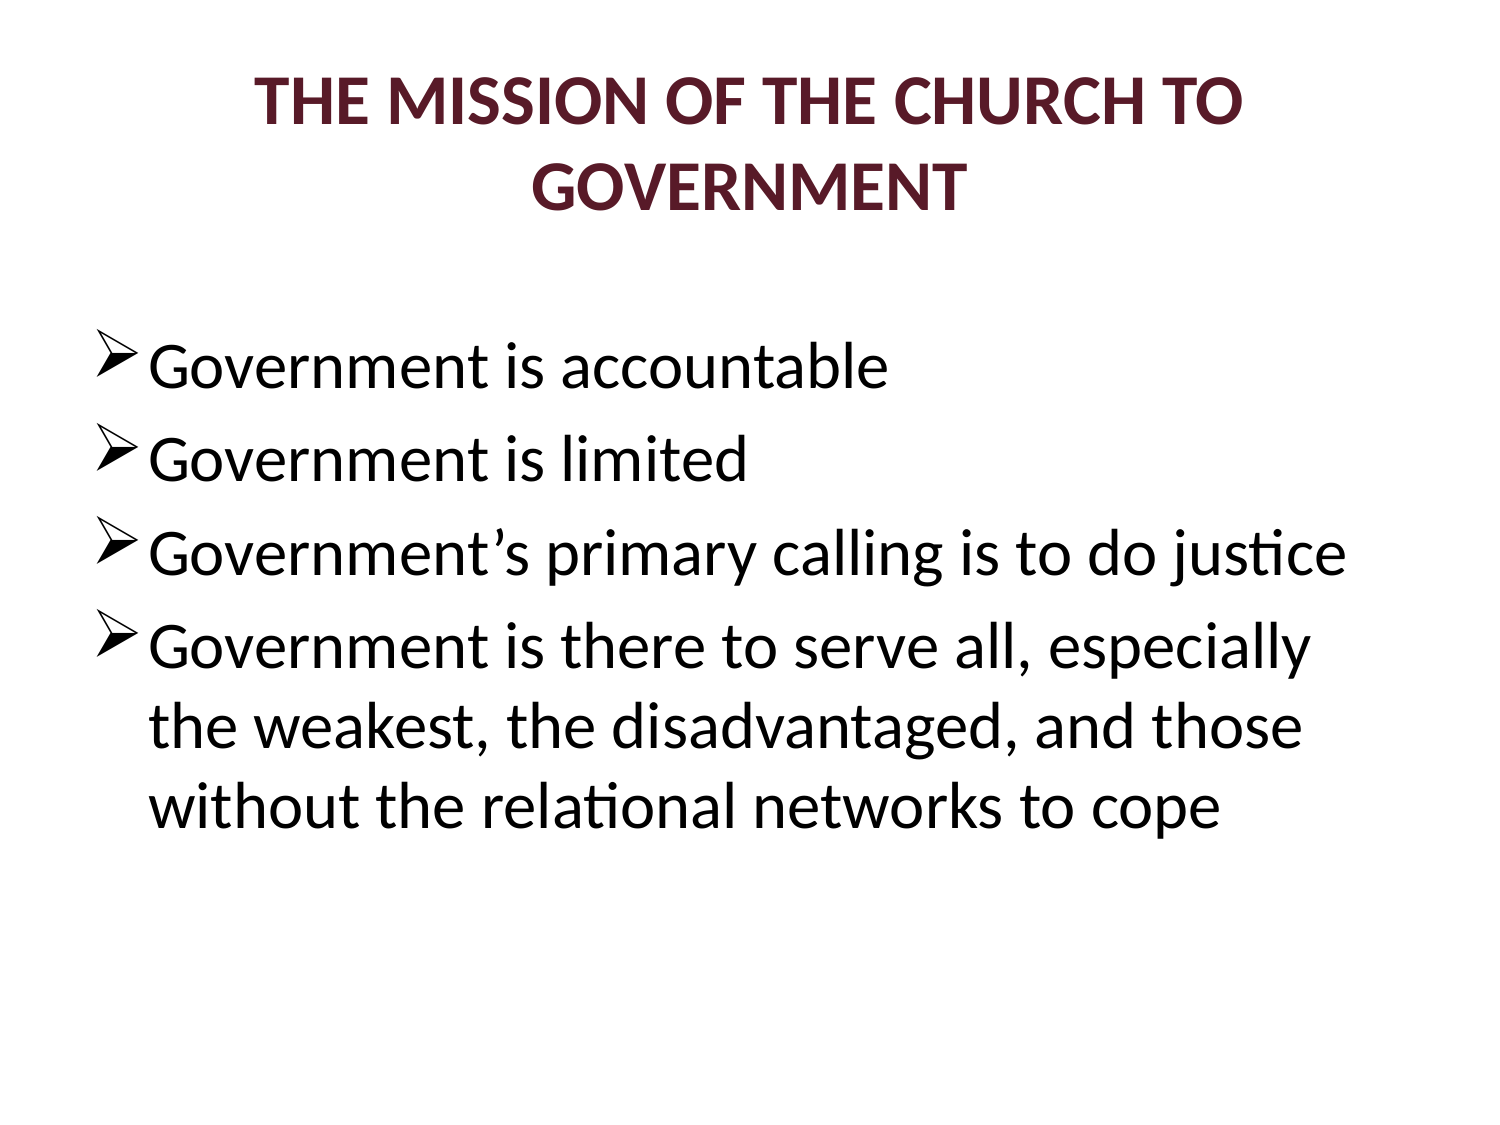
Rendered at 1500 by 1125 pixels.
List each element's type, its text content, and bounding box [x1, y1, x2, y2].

title THE MISSION OF THE CHURCH TO GOVERNMENT [75, 45, 1425, 233]
list Government is accountable Government is limited Government’s primary calling is to do justice Government is there to serve all, especially the weakest, the disadvantaged, and those without the relational networks to cope [76, 314, 1427, 1053]
